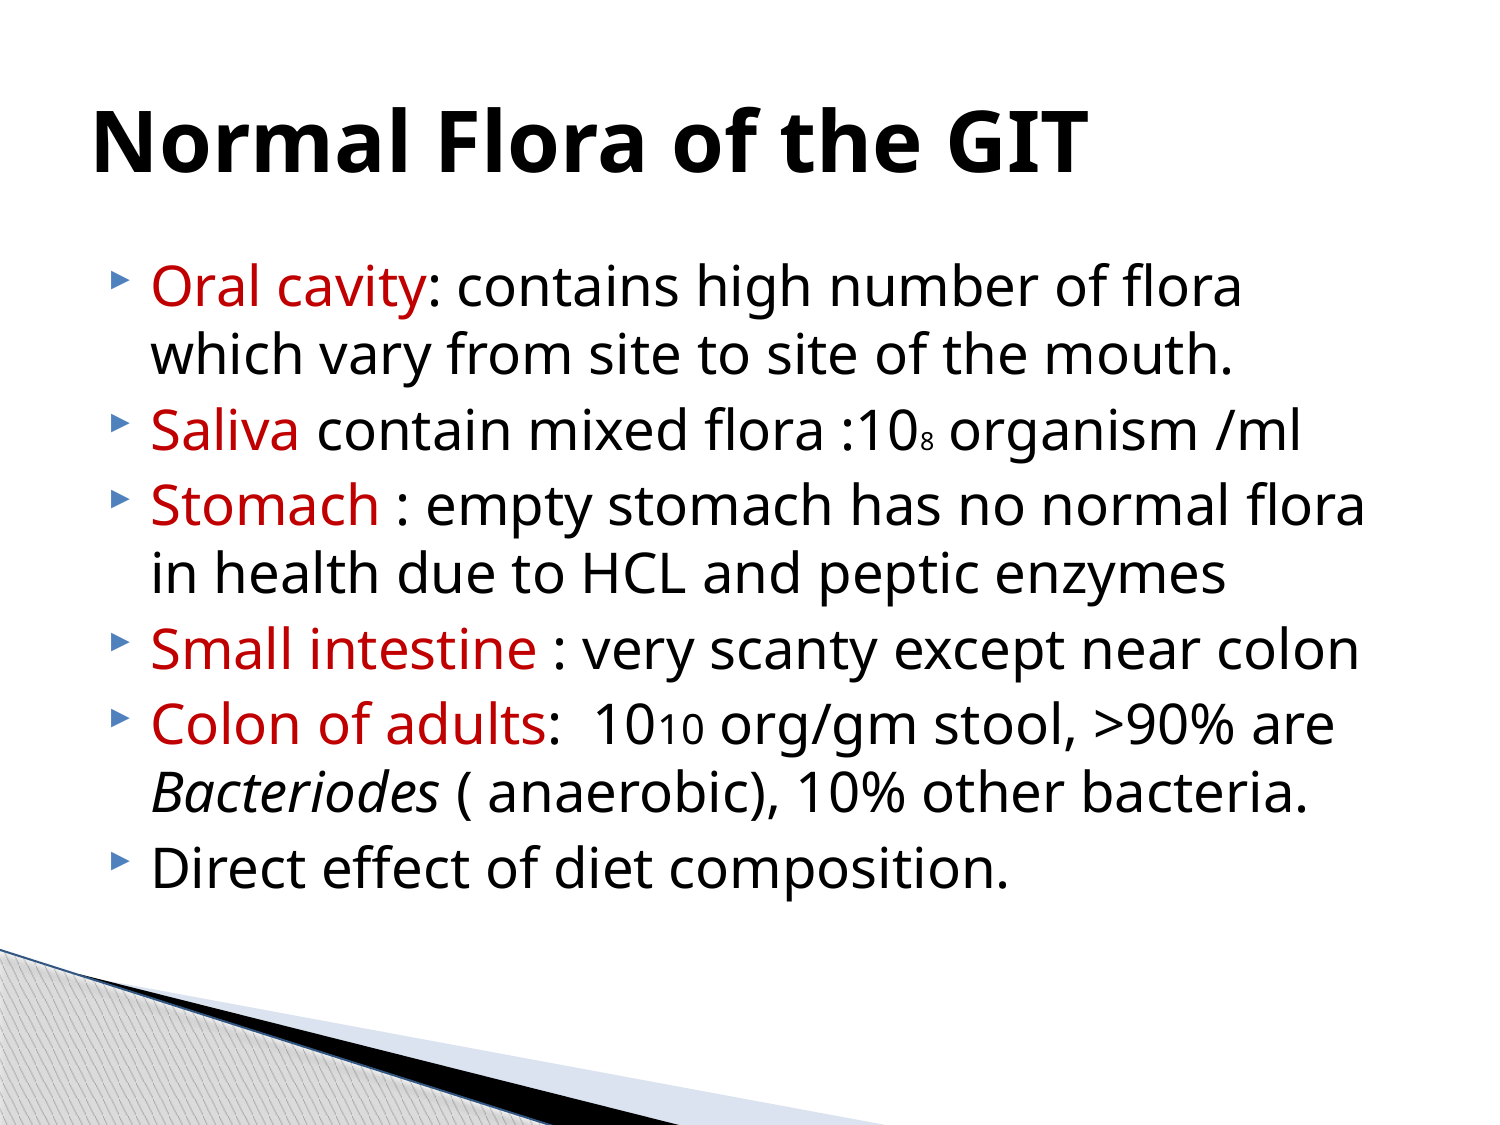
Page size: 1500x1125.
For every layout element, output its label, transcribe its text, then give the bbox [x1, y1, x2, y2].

list Oral cavity: contains high number of flora which vary from site to site of the mouth. Saliva contain mixed flora :108 organism /ml Stomach : empty stomach has no normal flora in health due to HCL and peptic enzymes Small intestine : very scanty except near colon Colon of adults: 1010 org/gm stool, >90% are Bacteriodes ( anaerobic), 10% other bacteria. Direct effect of diet composition. [74, 242, 1426, 986]
title Normal Flora of the GIT [75, 45, 1425, 233]
